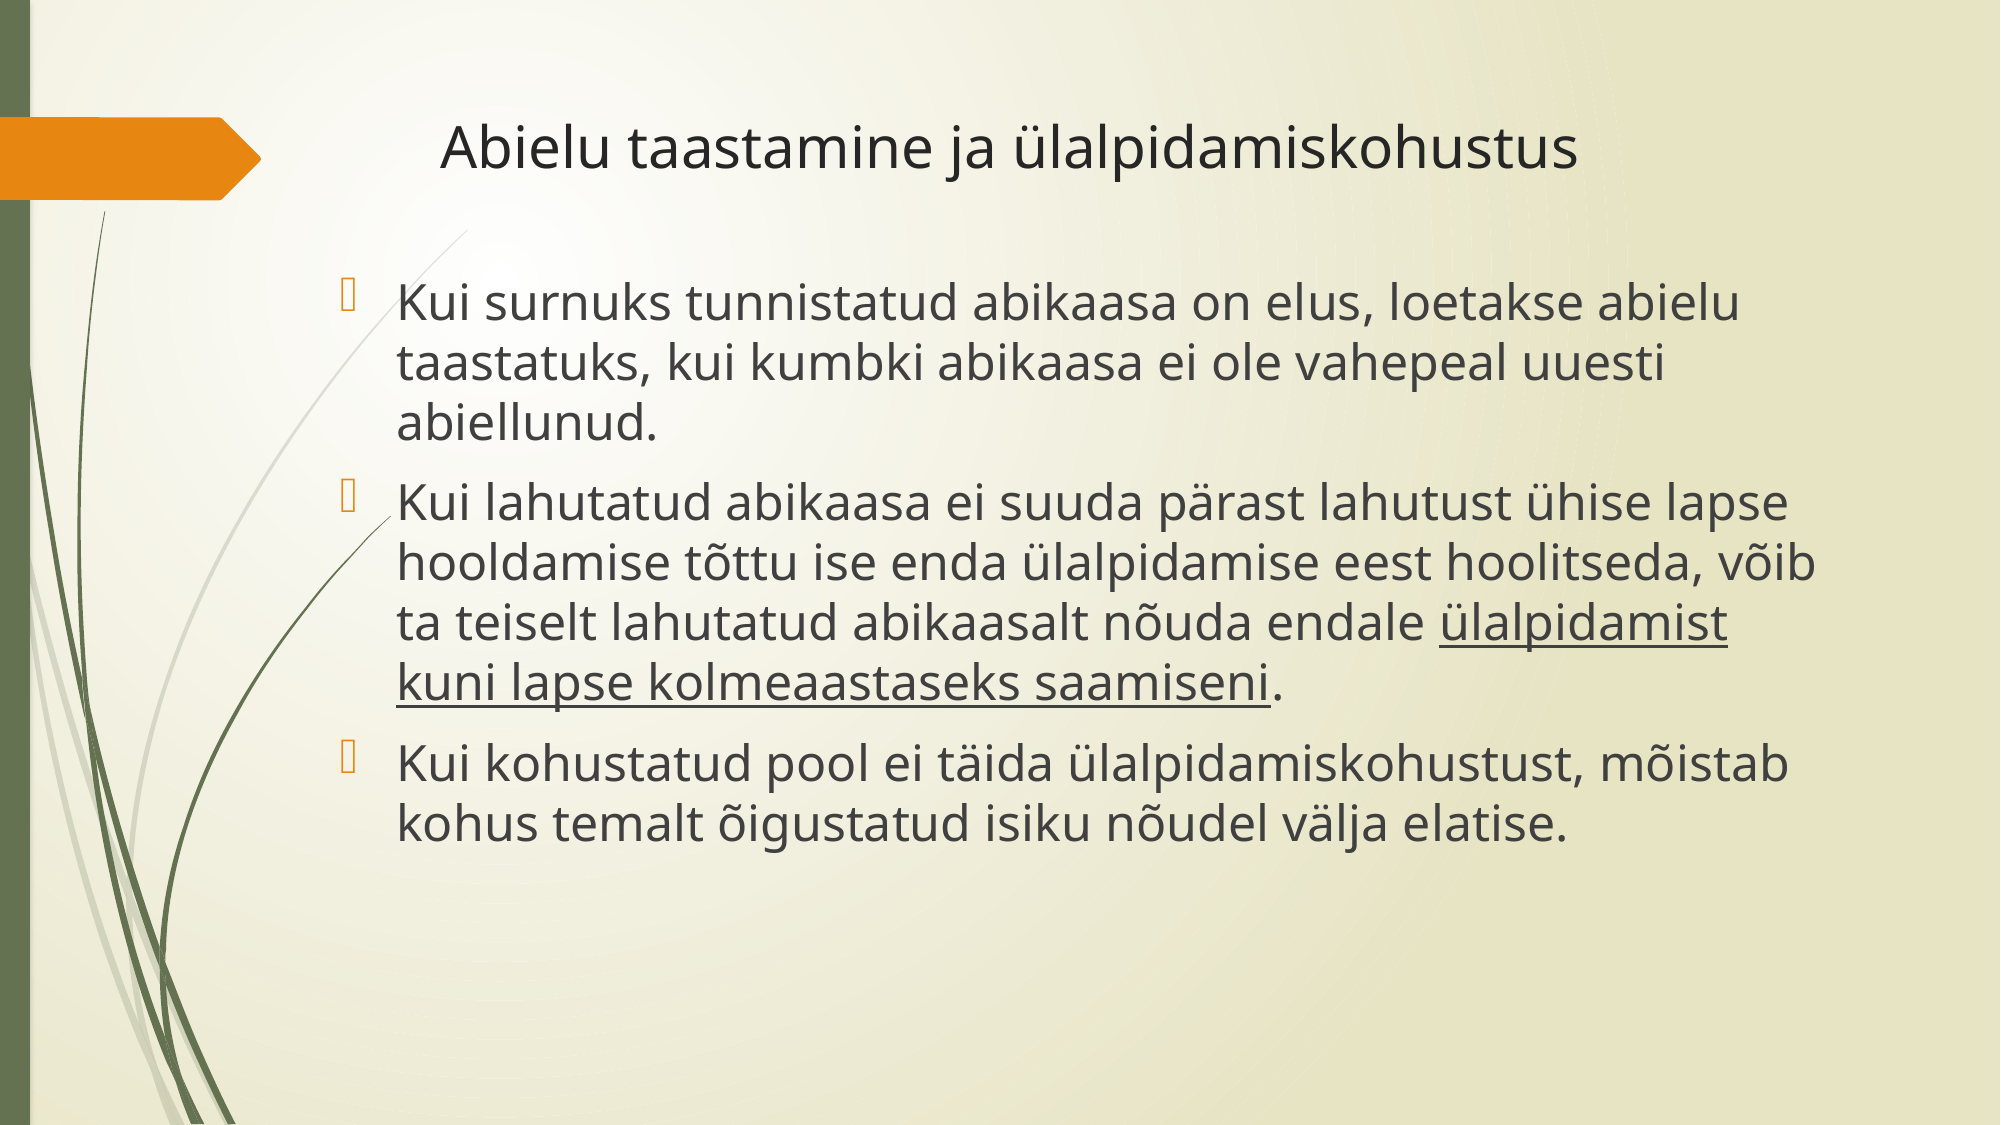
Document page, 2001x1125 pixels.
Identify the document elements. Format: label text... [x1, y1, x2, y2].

list Kui surnuks tunnistatud abikaasa on elus, loetakse abielu taastatuks, kui kumbki abikaasa ei ole vahepeal uuesti abiellunud. Kui lahutatud abikaasa ei suuda pärast lahutust ühise lapse hooldamise tõttu ise enda ülalpidamise eest hoolitseda, võib ta teiselt lahutatud abikaasalt nõuda endale ülalpidamist kuni lapse kolmeaastaseks saamiseni. Kui kohustatud pool ei täida ülalpidamiskohustust, mõistab kohus temalt õigustatud isiku nõudel välja elatise. [324, 262, 1848, 1062]
title Abielu taastamine ja ülalpidamiskohustus [425, 102, 1888, 313]
